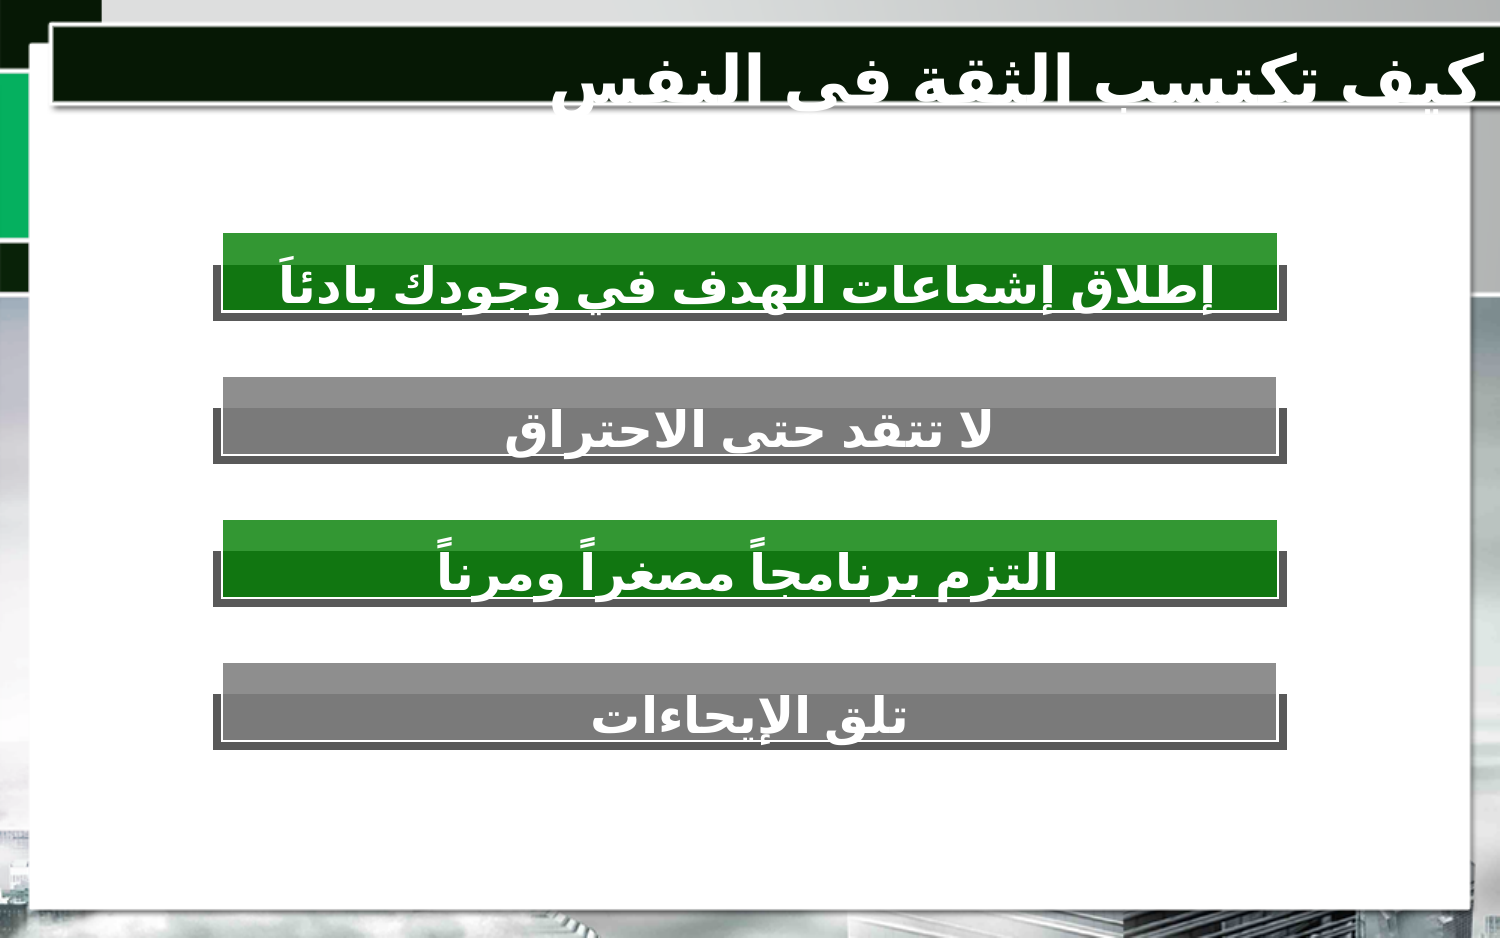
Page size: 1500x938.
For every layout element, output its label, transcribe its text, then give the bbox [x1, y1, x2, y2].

text_box كيف تكتسب الثقة في النفس [123, 14, 1500, 125]
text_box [211, 232, 1289, 323]
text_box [211, 661, 1289, 752]
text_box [211, 518, 1289, 609]
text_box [211, 375, 1289, 466]
picture [0, 0, 1500, 938]
